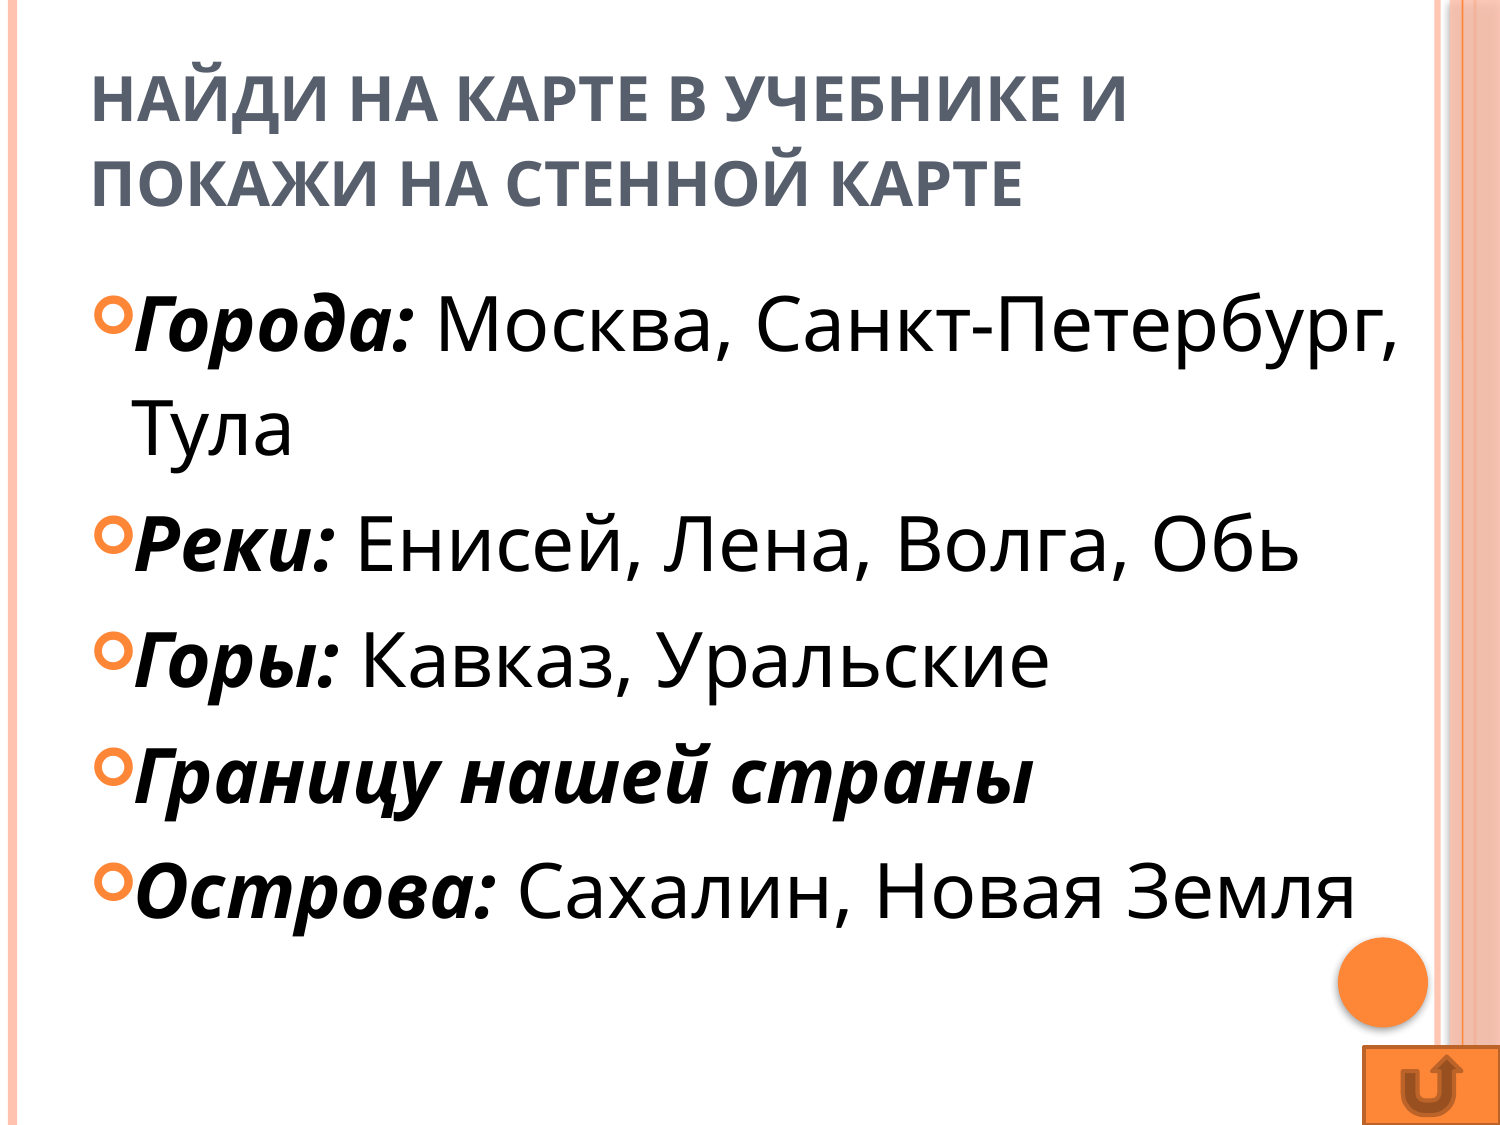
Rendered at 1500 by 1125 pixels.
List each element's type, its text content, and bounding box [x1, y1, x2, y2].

title Найди на карте в учебнике и покажи на стенной карте [75, 45, 1300, 233]
list Города: Москва, Санкт-Петербург, Тула Реки: Енисей, Лена, Волга, Обь Горы: Кавказ, Уральские Границу нашей страны Острова: Сахалин, Новая Земля [75, 262, 1425, 1102]
text_box [1362, 1045, 1500, 1125]
